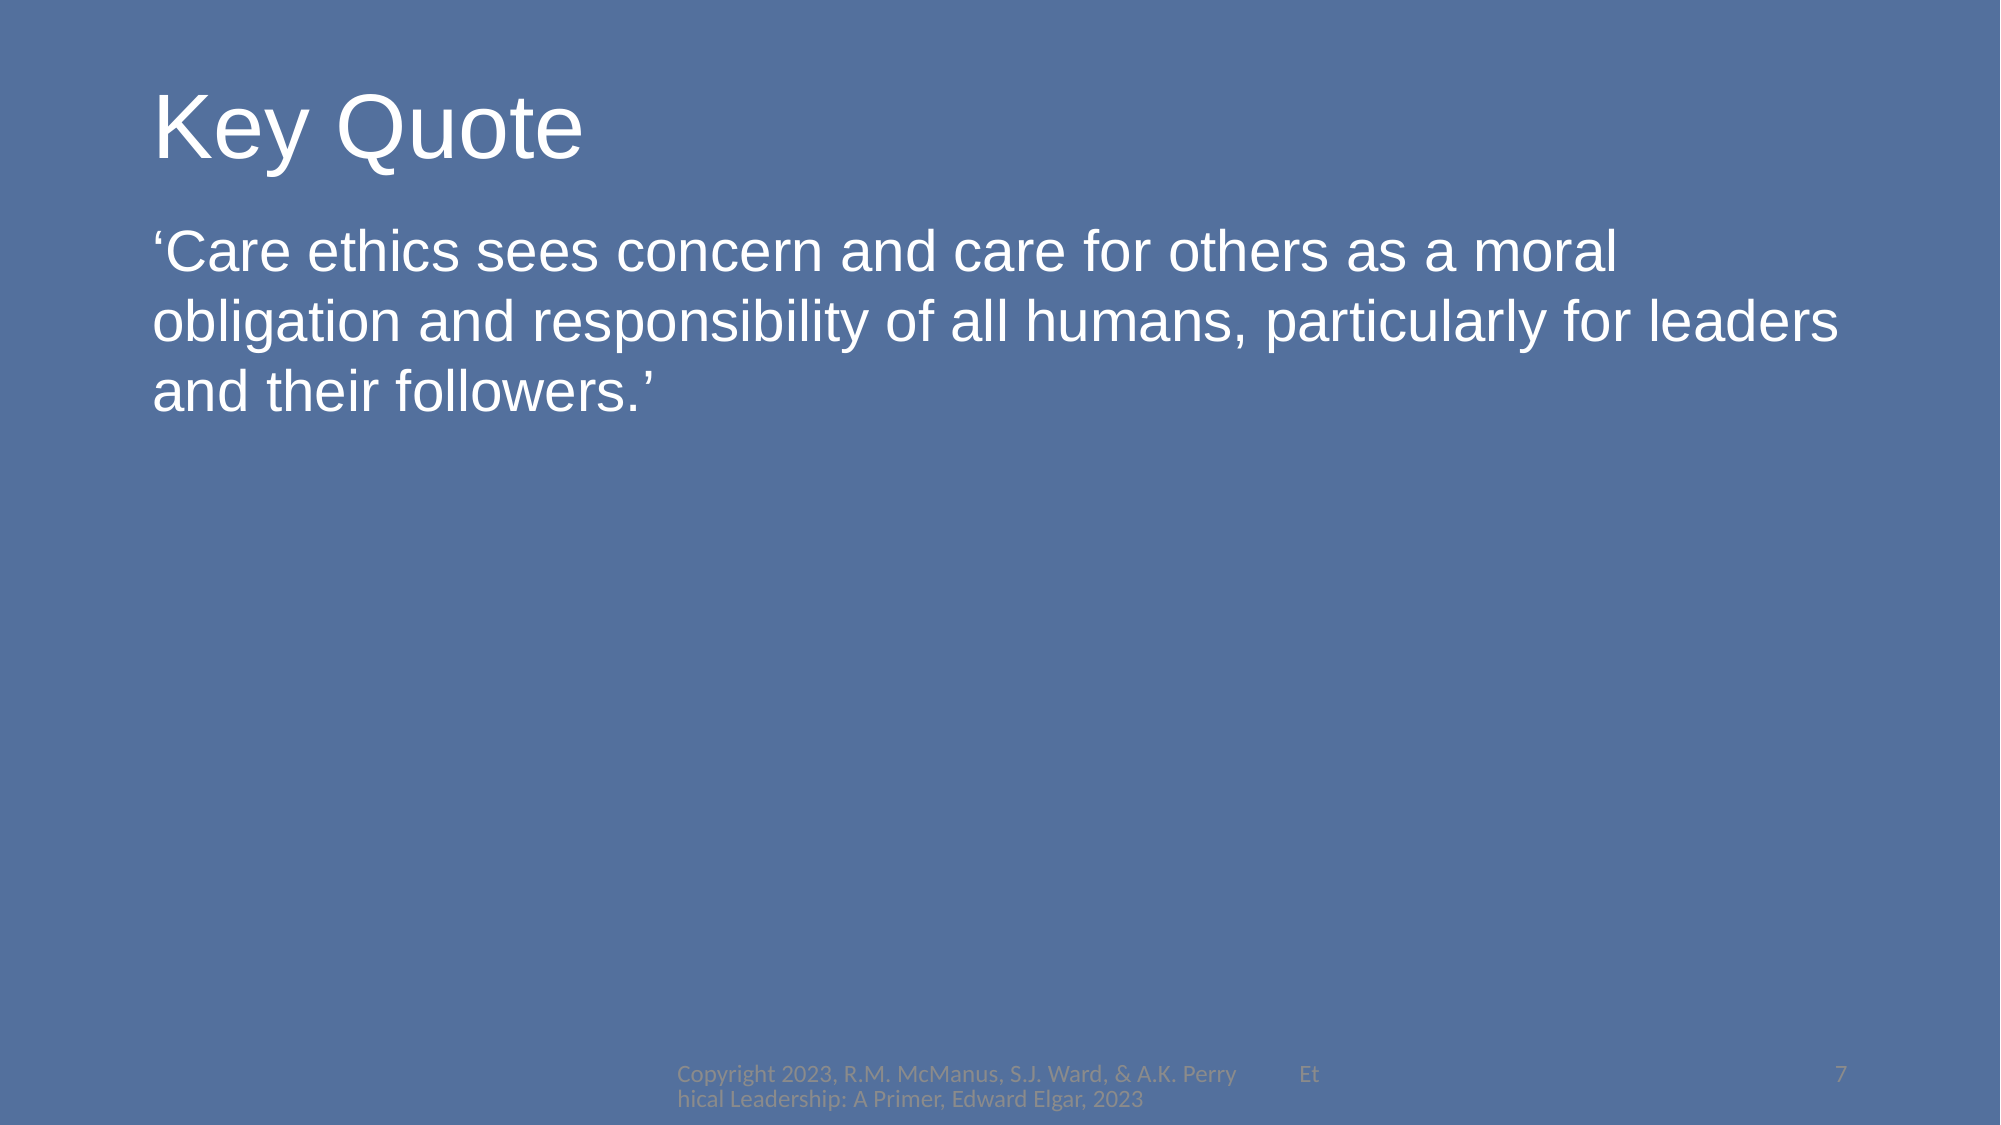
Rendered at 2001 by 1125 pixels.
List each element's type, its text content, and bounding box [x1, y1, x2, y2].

footer Copyright 2023, R.M. McManus, S.J. Ward, & A.K. Perry Ethical Leadership: A Primer, Edward Elgar, 2023 [662, 1042, 1338, 1103]
slide_number 7 [1412, 1042, 1863, 1103]
title Key Quote [137, 59, 1863, 199]
list ‘Care ethics sees concern and care for others as a moral obligation and responsibility of all humans, particularly for leaders and their followers.’ [137, 205, 1863, 920]
